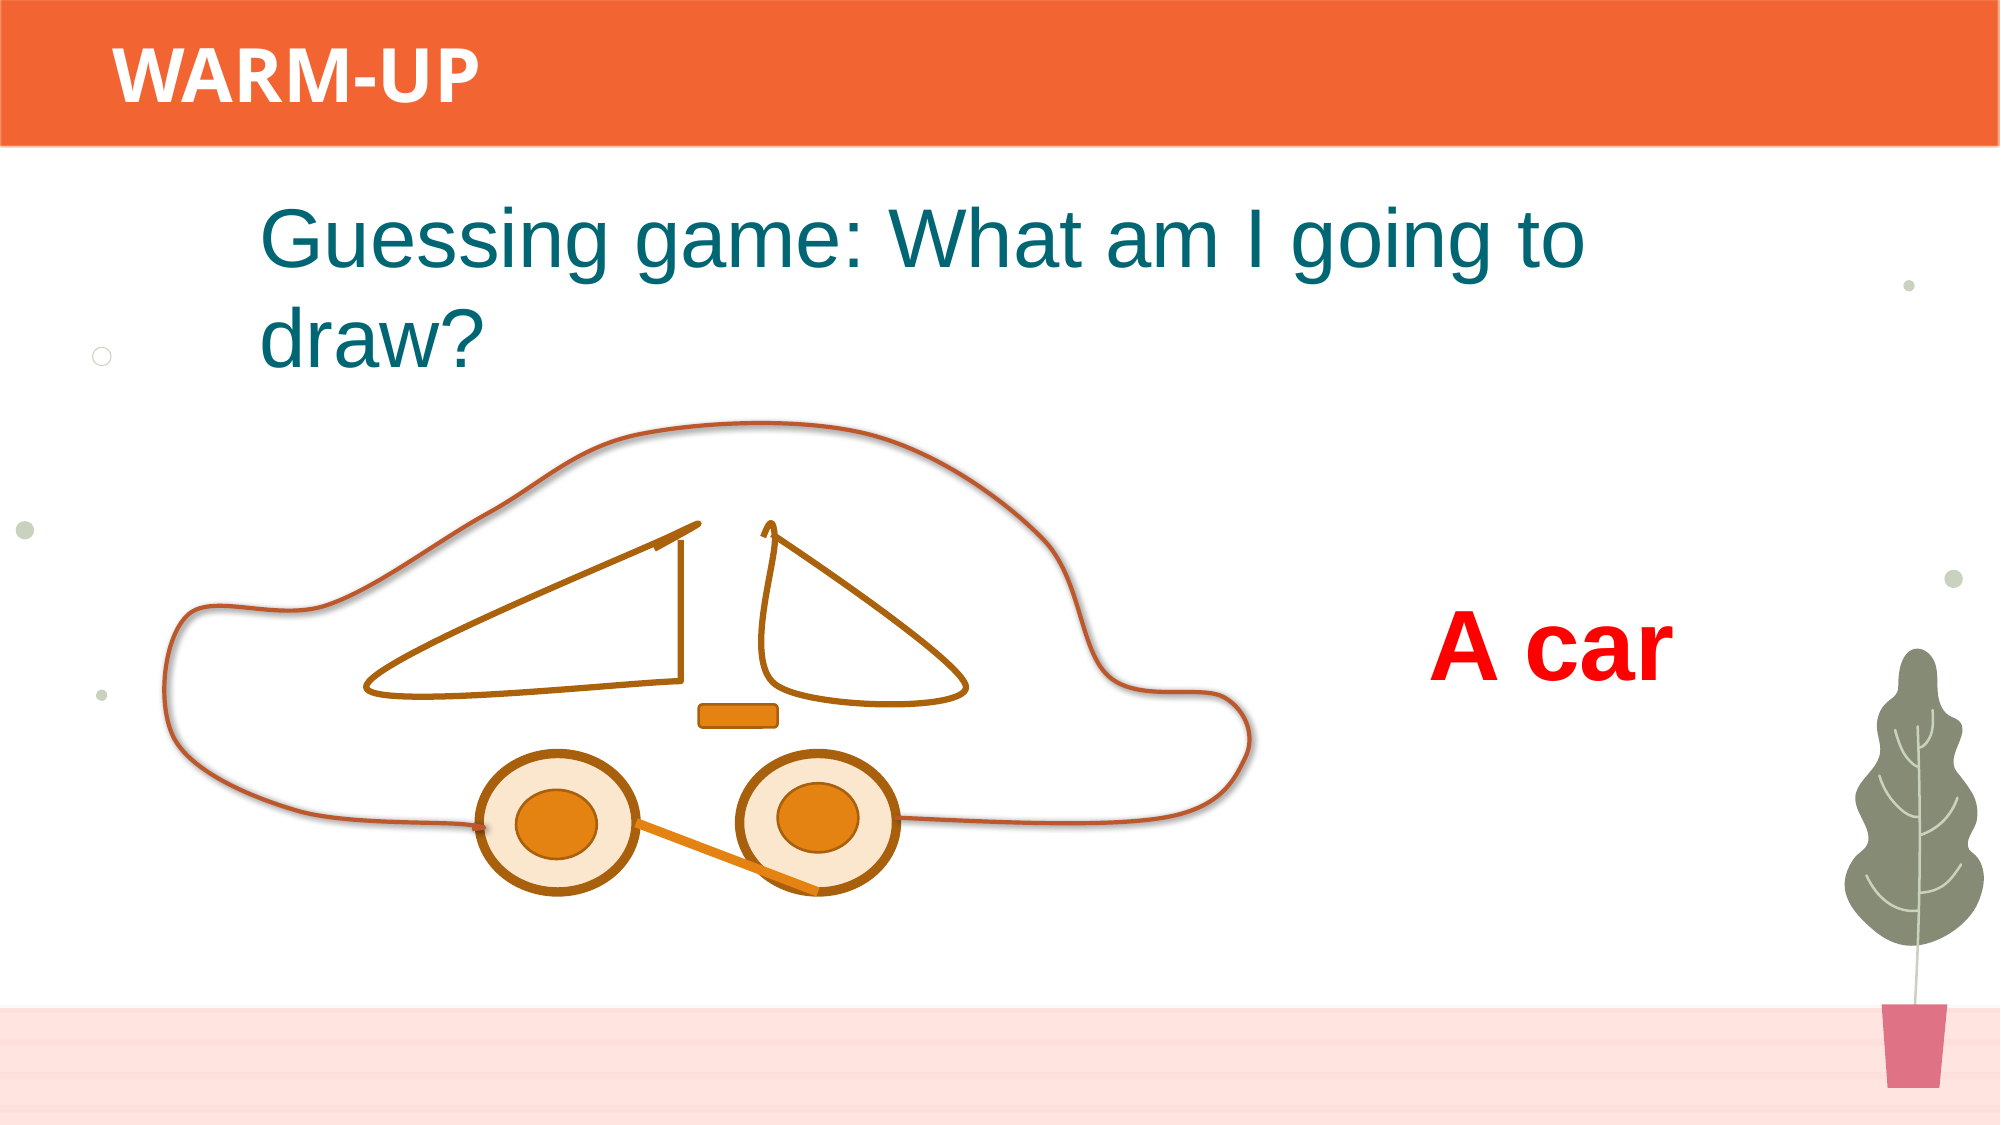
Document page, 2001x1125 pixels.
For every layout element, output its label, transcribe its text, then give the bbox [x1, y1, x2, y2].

picture [0, 0, 2000, 148]
text_box [740, 825, 897, 892]
text_box [164, 423, 1250, 830]
text_box [480, 832, 636, 892]
text_box A car [1413, 573, 1727, 708]
text_box Guessing game: What am I going to draw? [244, 176, 1727, 392]
text_box [518, 833, 596, 860]
text_box [779, 826, 858, 853]
